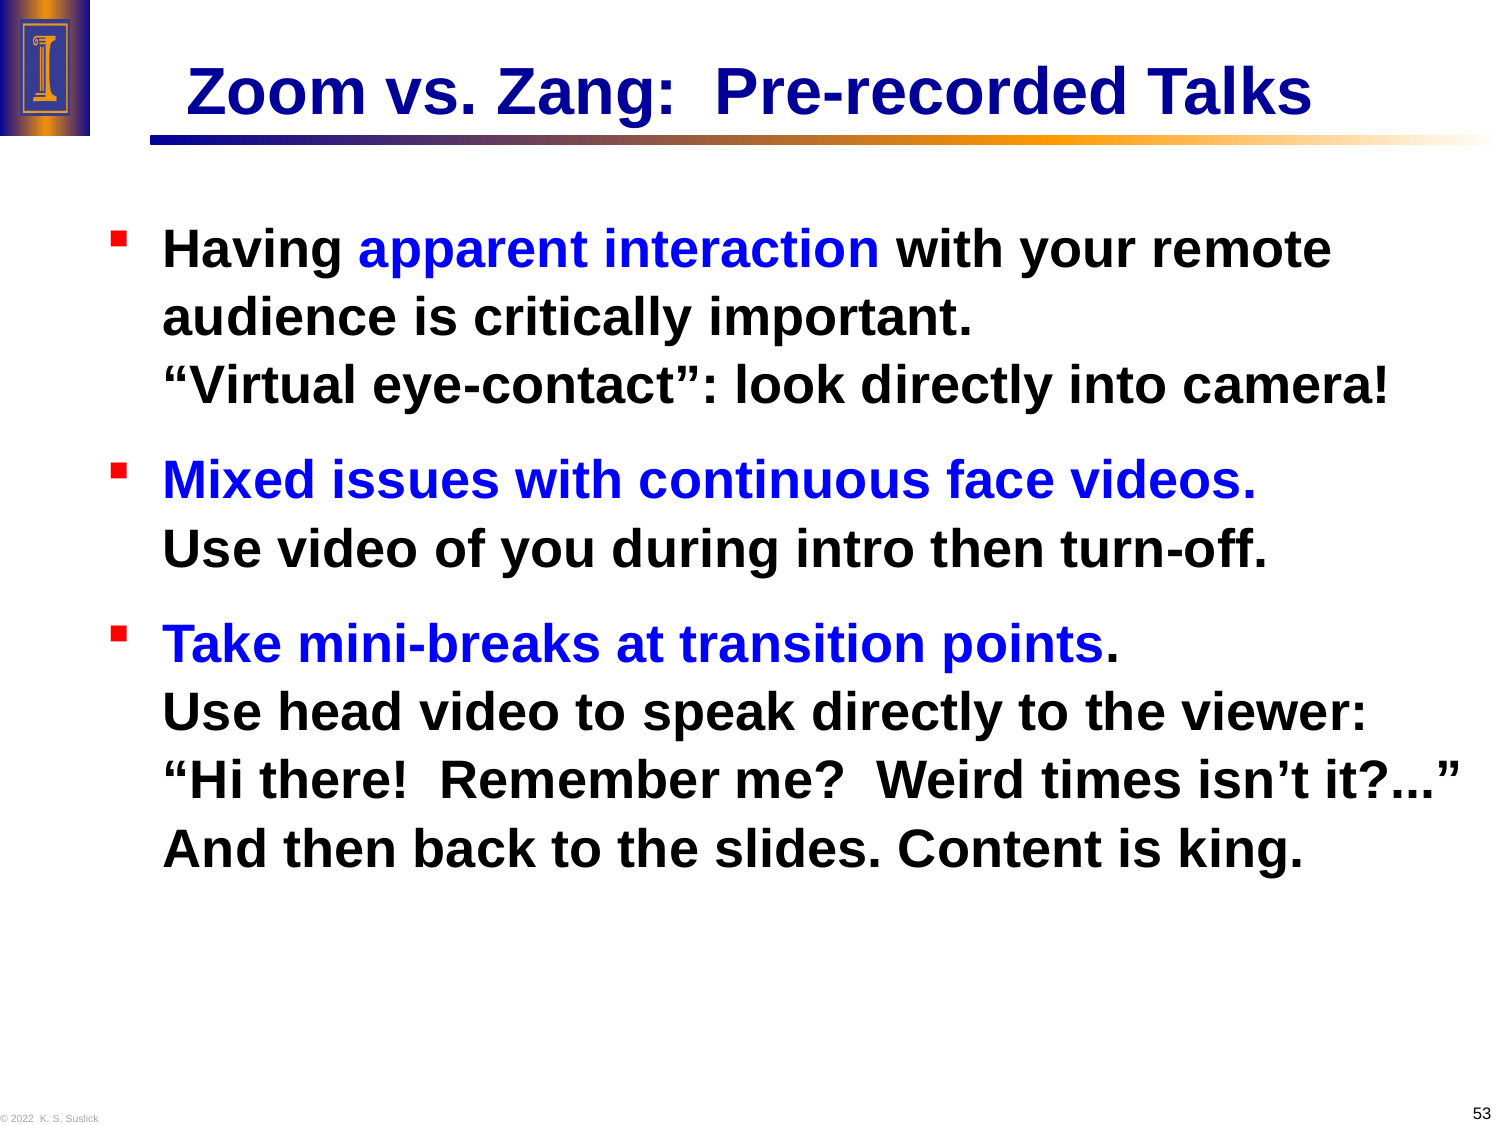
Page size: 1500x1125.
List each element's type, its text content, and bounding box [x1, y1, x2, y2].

picture [20, 19, 70, 116]
slide_number 53 [1455, 1095, 1500, 1125]
text_box Having apparent interaction with your remote audience is critically important. “Virtual eye-contact”: look directly into camera! Mixed issues with continuous face videos. Use video of you during intro then turn-off. Take mini-breaks at transition points. Use head video to speak directly to the viewer: “Hi there! Remember me? Weird times isn’t it?...” And then back to the slides. Content is king. [91, 202, 1480, 886]
title Zoom vs. Zang: Pre-recorded Talks [163, 39, 1337, 136]
